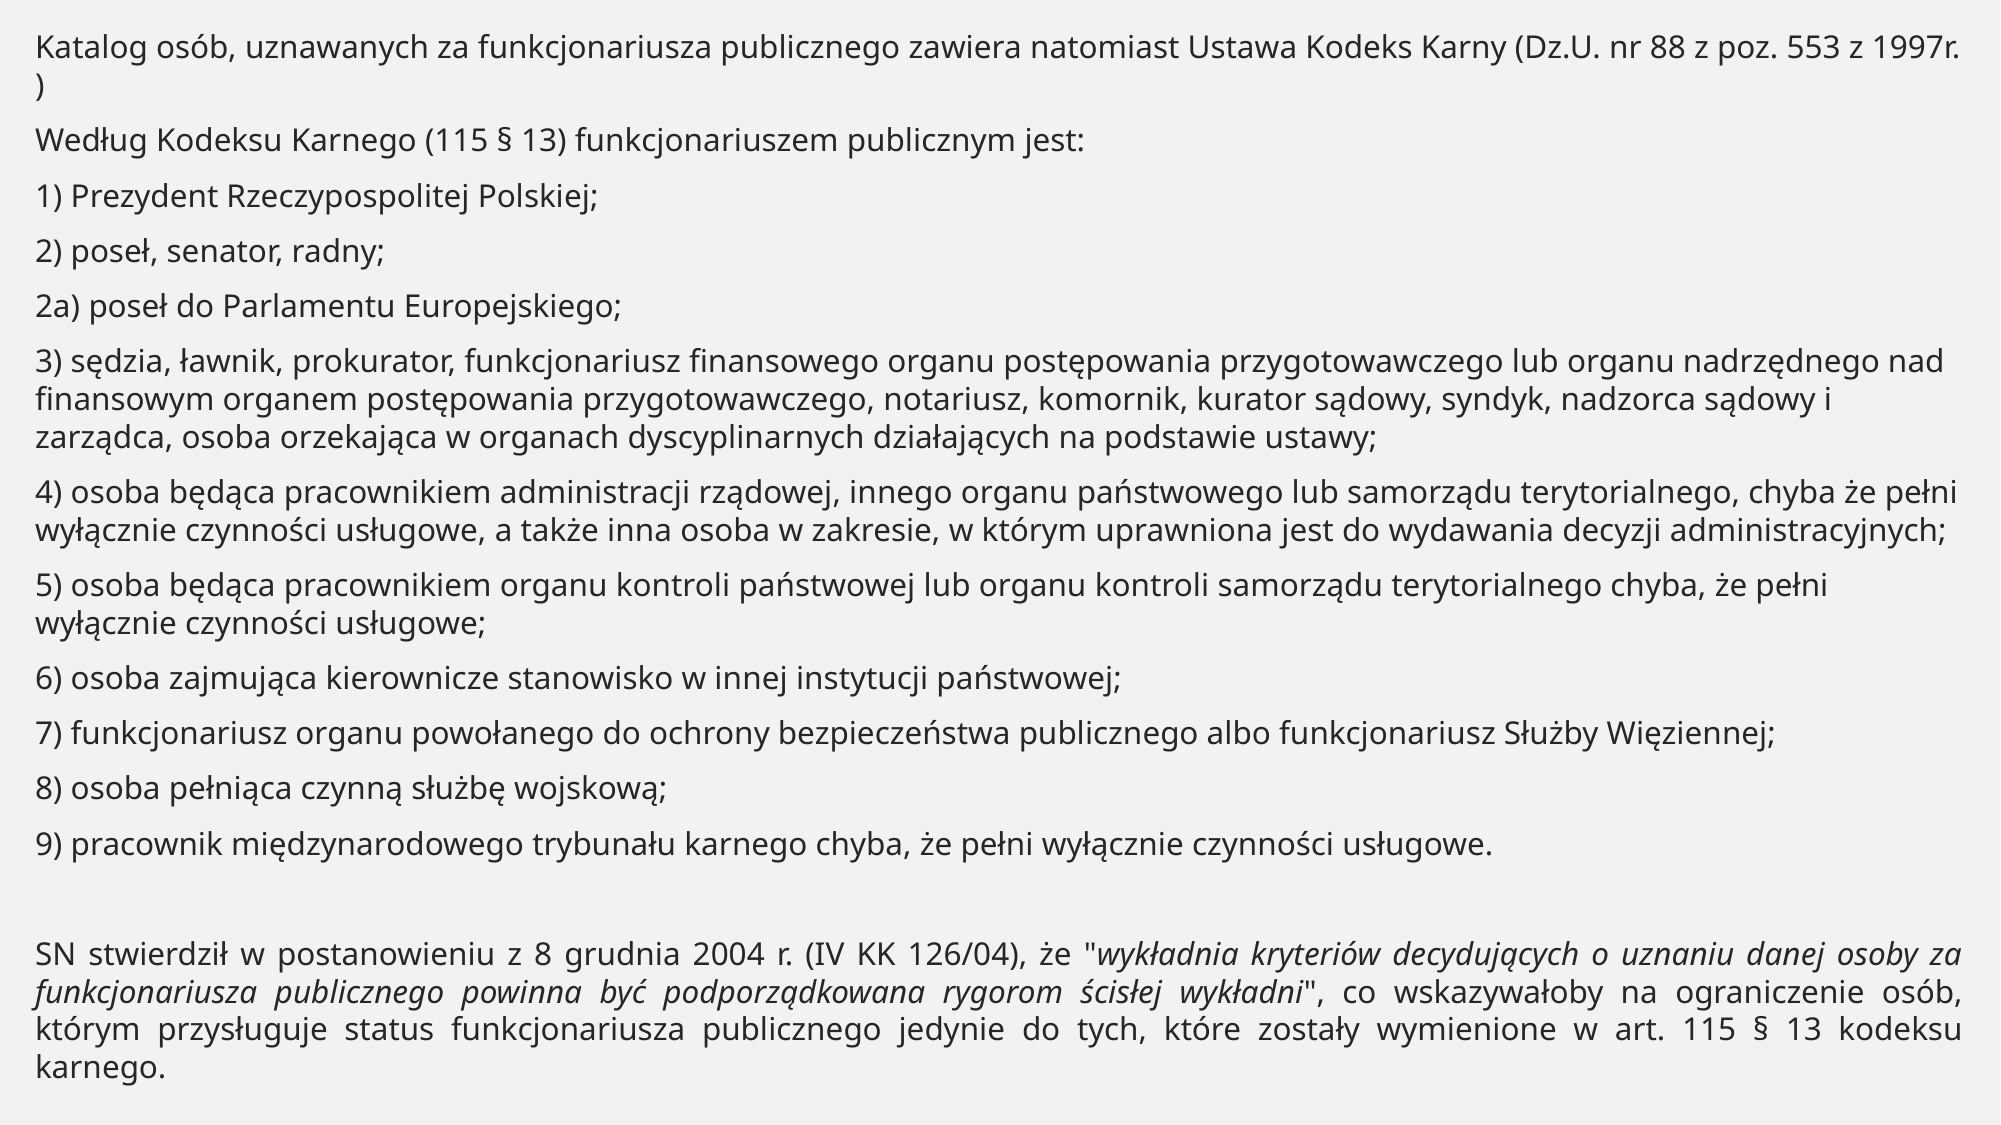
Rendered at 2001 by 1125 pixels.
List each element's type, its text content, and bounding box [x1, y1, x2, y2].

list Katalog osób, uznawanych za funkcjonariusza publicznego zawiera natomiast Ustawa Kodeks Karny (Dz.U. nr 88 z poz. 553 z 1997r. ) Według Kodeksu Karnego (115 § 13) funkcjonariuszem publicznym jest: 1) Prezydent Rzeczypospolitej Polskiej; 2) poseł, senator, radny; 2a) poseł do Parlamentu Europejskiego; 3) sędzia, ławnik, prokurator, funkcjonariusz finansowego organu postępowania przygotowawczego lub organu nadrzędnego nad finansowym organem postępowania przygotowawczego, notariusz, komornik, kurator sądowy, syndyk, nadzorca sądowy i zarządca, osoba orzekająca w organach dyscyplinarnych działających na podstawie ustawy; 4) osoba będąca pracownikiem administracji rządowej, innego organu państwowego lub samorządu terytorialnego, chyba że pełni wyłącznie czynności usługowe, a także inna osoba w zakresie, w którym uprawniona jest do wydawania decyzji administracyjnych; 5) osoba będąca pracownikiem organu kontroli państwowej lub organu kontroli samorządu terytorialnego chyba, że pełni wyłącznie czynności usługowe; 6) osoba zajmująca kierownicze stanowisko w innej instytucji państwowej; 7) funkcjonariusz organu powołanego do ochrony bezpieczeństwa publicznego albo funkcjonariusz Służby Więziennej; 8) osoba pełniąca czynną służbę wojskową; 9) pracownik międzynarodowego trybunału karnego chyba, że pełni wyłącznie czynności usługowe. SN stwierdził w postanowieniu z 8 grudnia 2004 r. (IV KK 126/04), że "wykładnia kryteriów decydujących o uznaniu danej osoby za funkcjonariusza publicznego powinna być podporządkowana rygorom ścisłej wykładni", co wskazywałoby na ograniczenie osób, którym przysługuje status funkcjonariusza publicznego jedynie do tych, które zostały wymienione w art. 115 § 13 kodeksu karnego. [19, 19, 1978, 1107]
